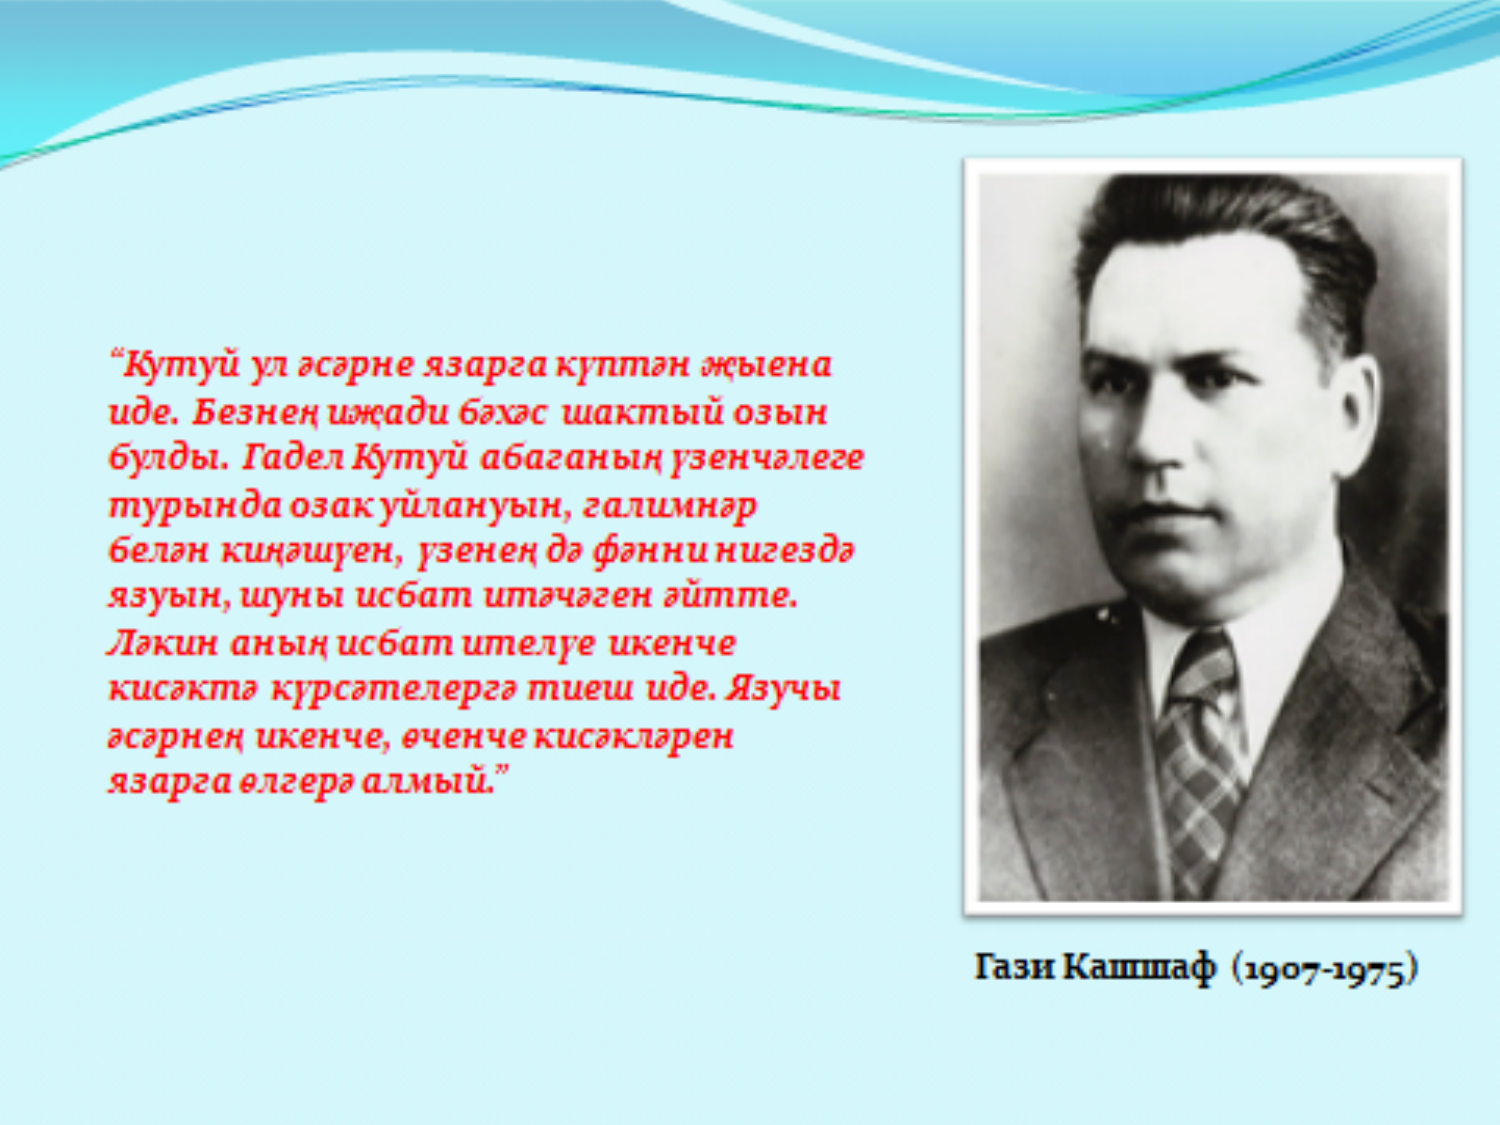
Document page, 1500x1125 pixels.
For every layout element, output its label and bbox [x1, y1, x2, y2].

list [0, 0, 1500, 1125]
